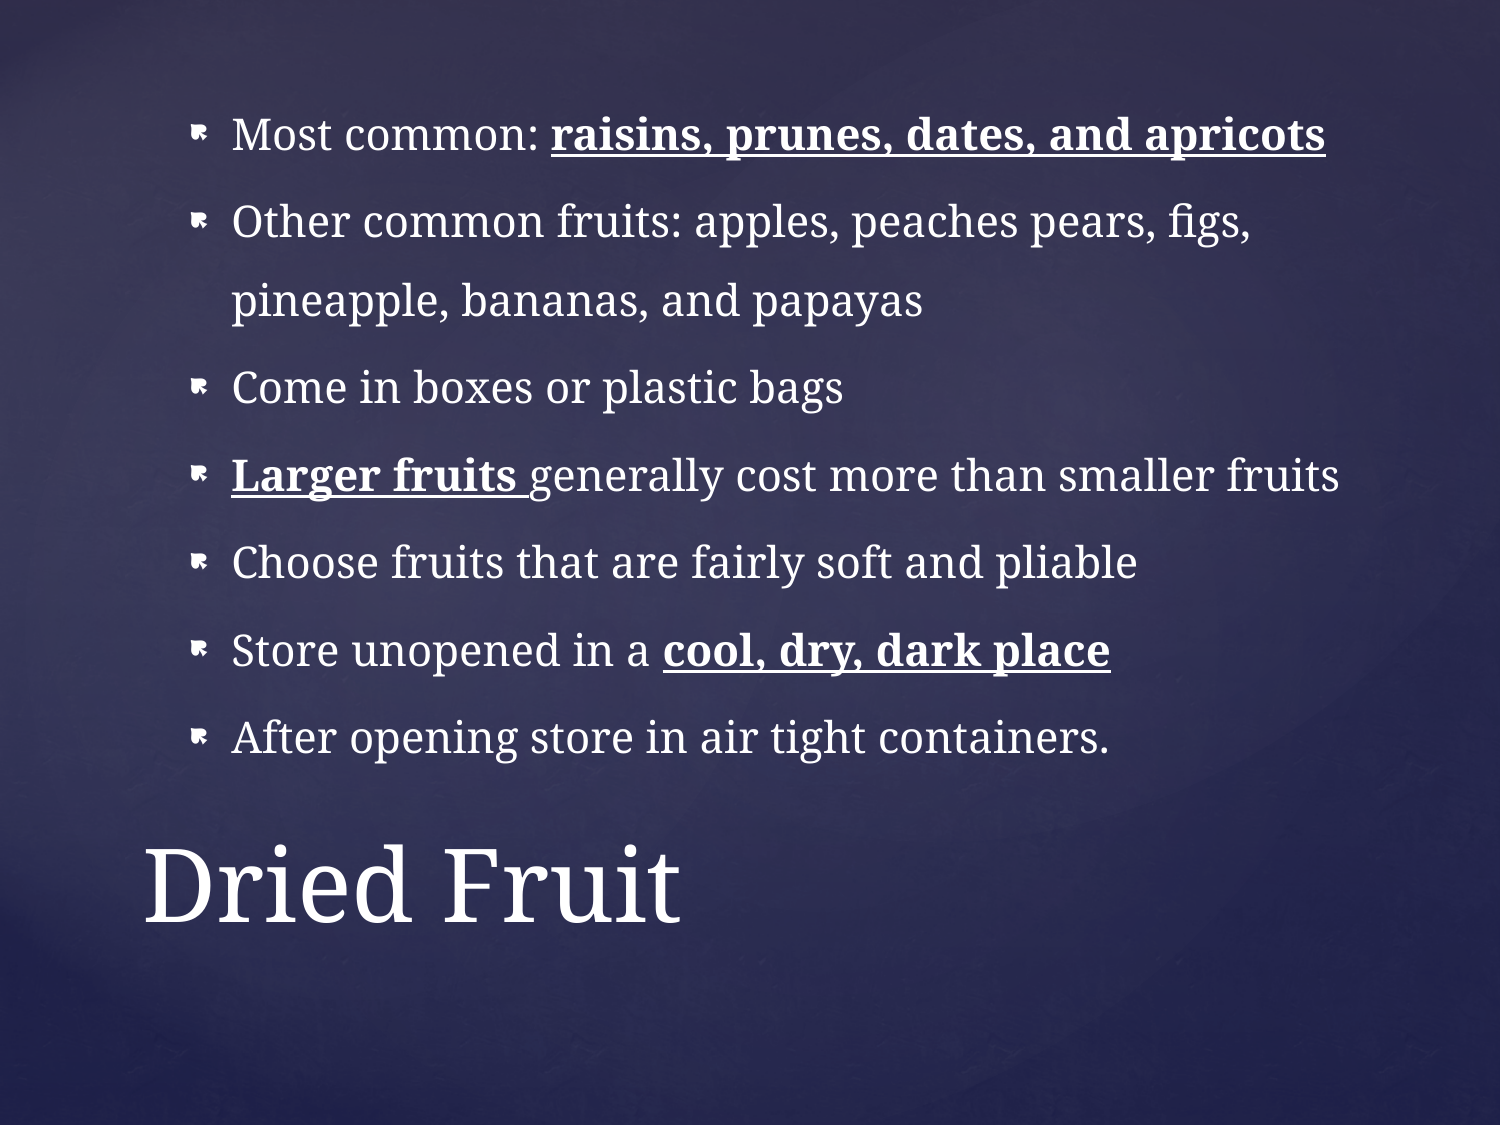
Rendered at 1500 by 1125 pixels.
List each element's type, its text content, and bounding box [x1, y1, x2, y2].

list Most common: raisins, prunes, dates, and apricots Other common fruits: apples, peaches pears, figs, pineapple, bananas, and papayas Come in boxes or plastic bags Larger fruits generally cost more than smaller fruits Choose fruits that are fairly soft and pliable Store unopened in a cool, dry, dark place After opening store in air tight containers. [171, 54, 1471, 789]
title Dried Fruit [127, 800, 1365, 950]
